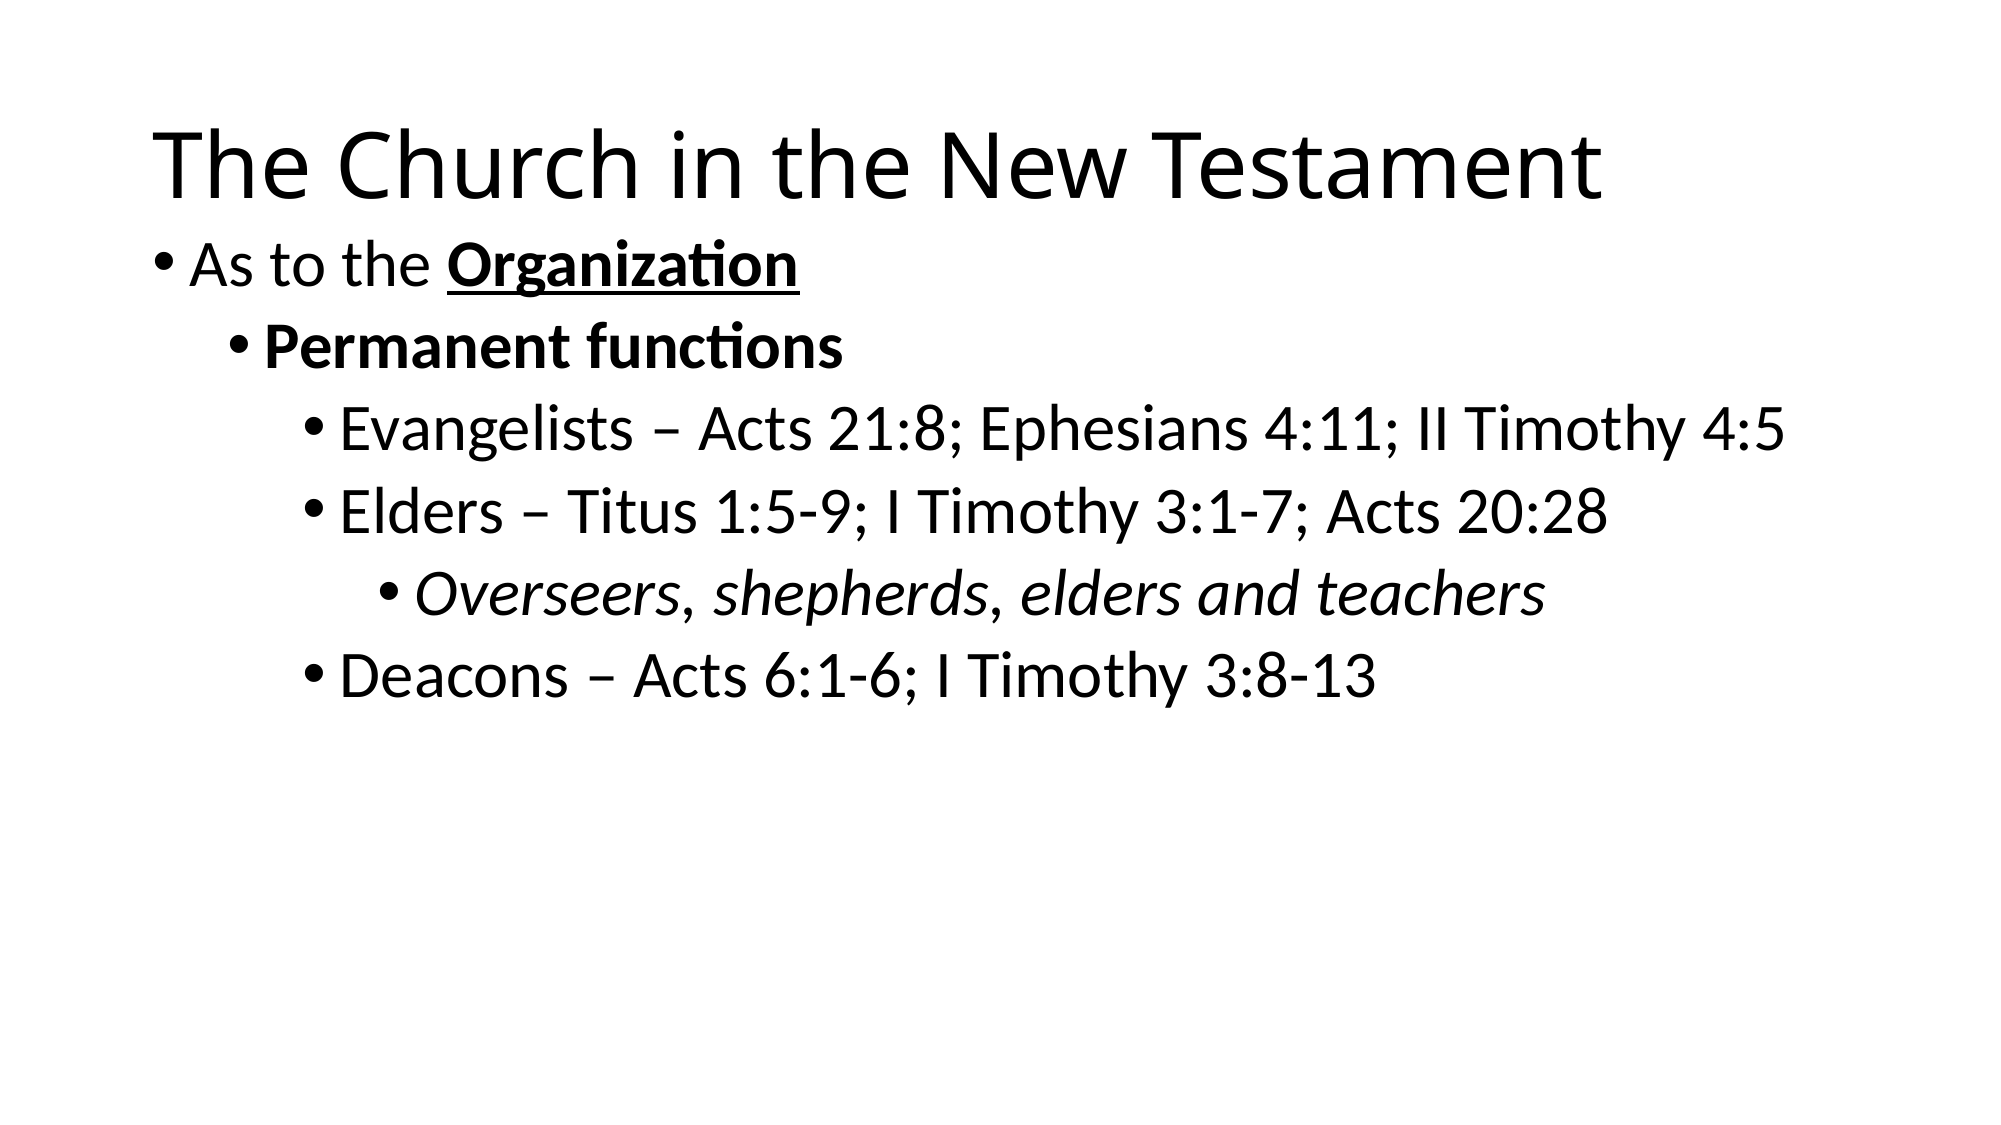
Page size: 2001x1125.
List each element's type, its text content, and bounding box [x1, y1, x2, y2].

title The Church in the New Testament [137, 59, 1863, 221]
list As to the Organization Permanent functions Evangelists – Acts 21:8; Ephesians 4:11; II Timothy 4:5 Elders – Titus 1:5-9; I Timothy 3:1-7; Acts 20:28 Overseers, shepherds, elders and teachers Deacons – Acts 6:1-6; I Timothy 3:8-13 [137, 221, 1863, 1066]
